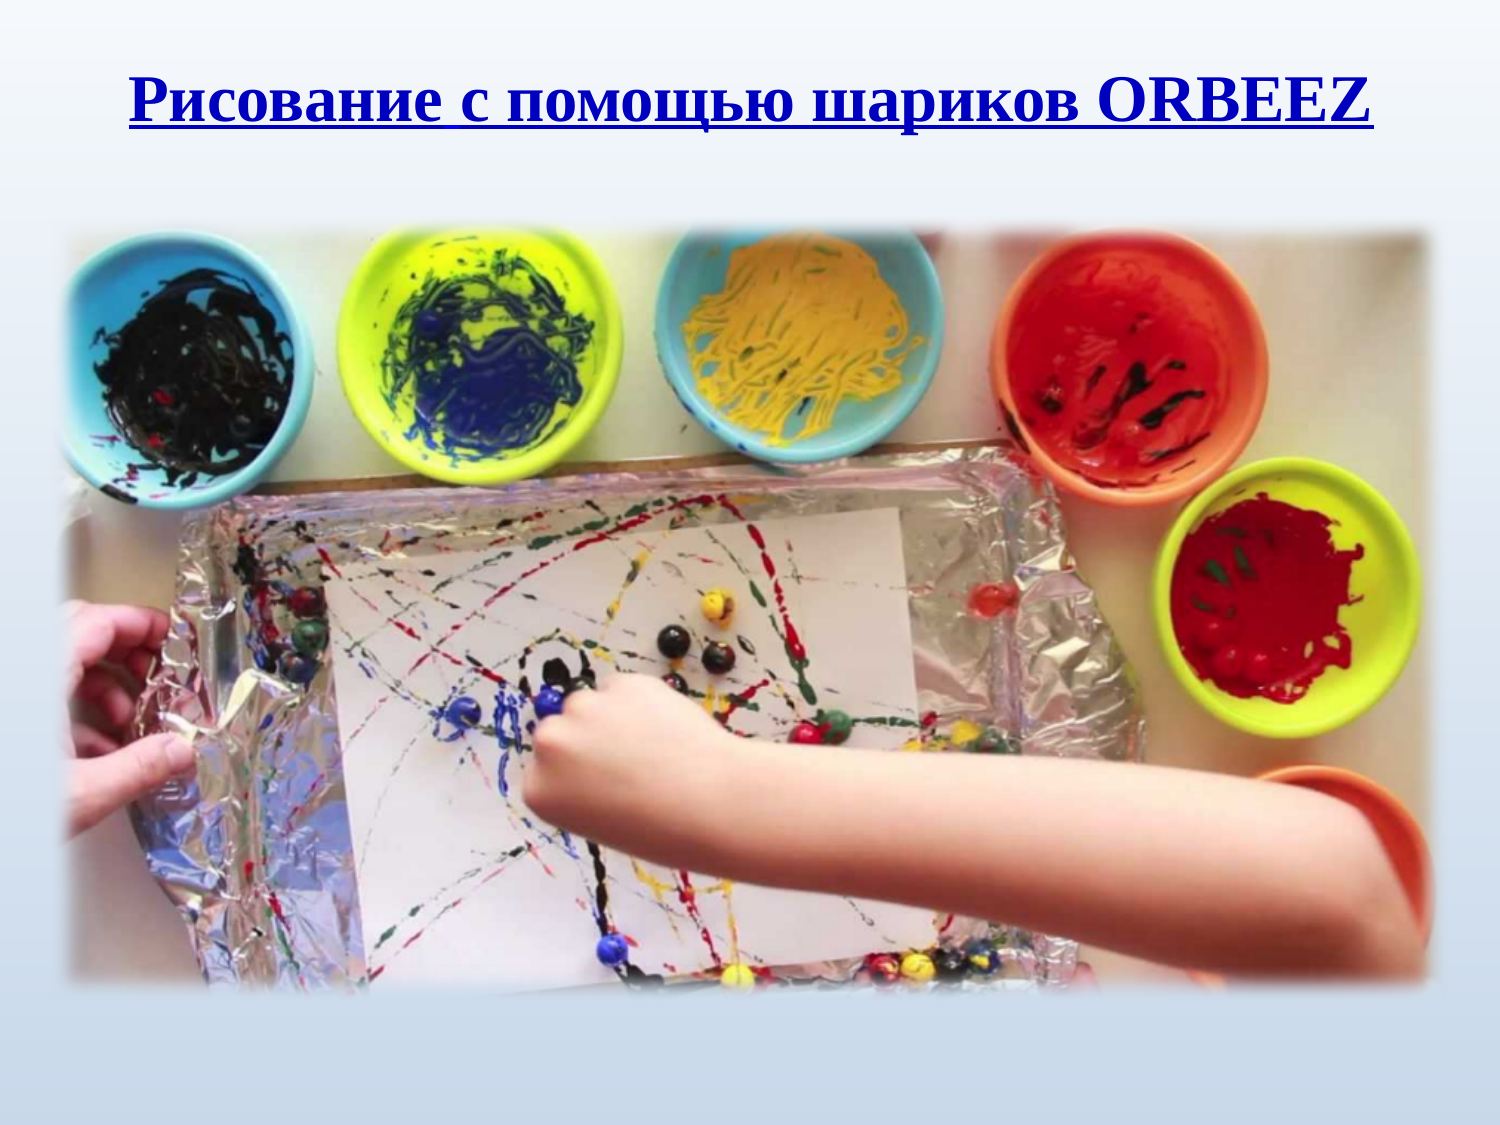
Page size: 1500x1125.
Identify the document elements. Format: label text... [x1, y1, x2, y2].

picture [52, 215, 1448, 1001]
title Рисование с помощью шариков ORBEEZ [125, 52, 1375, 214]
